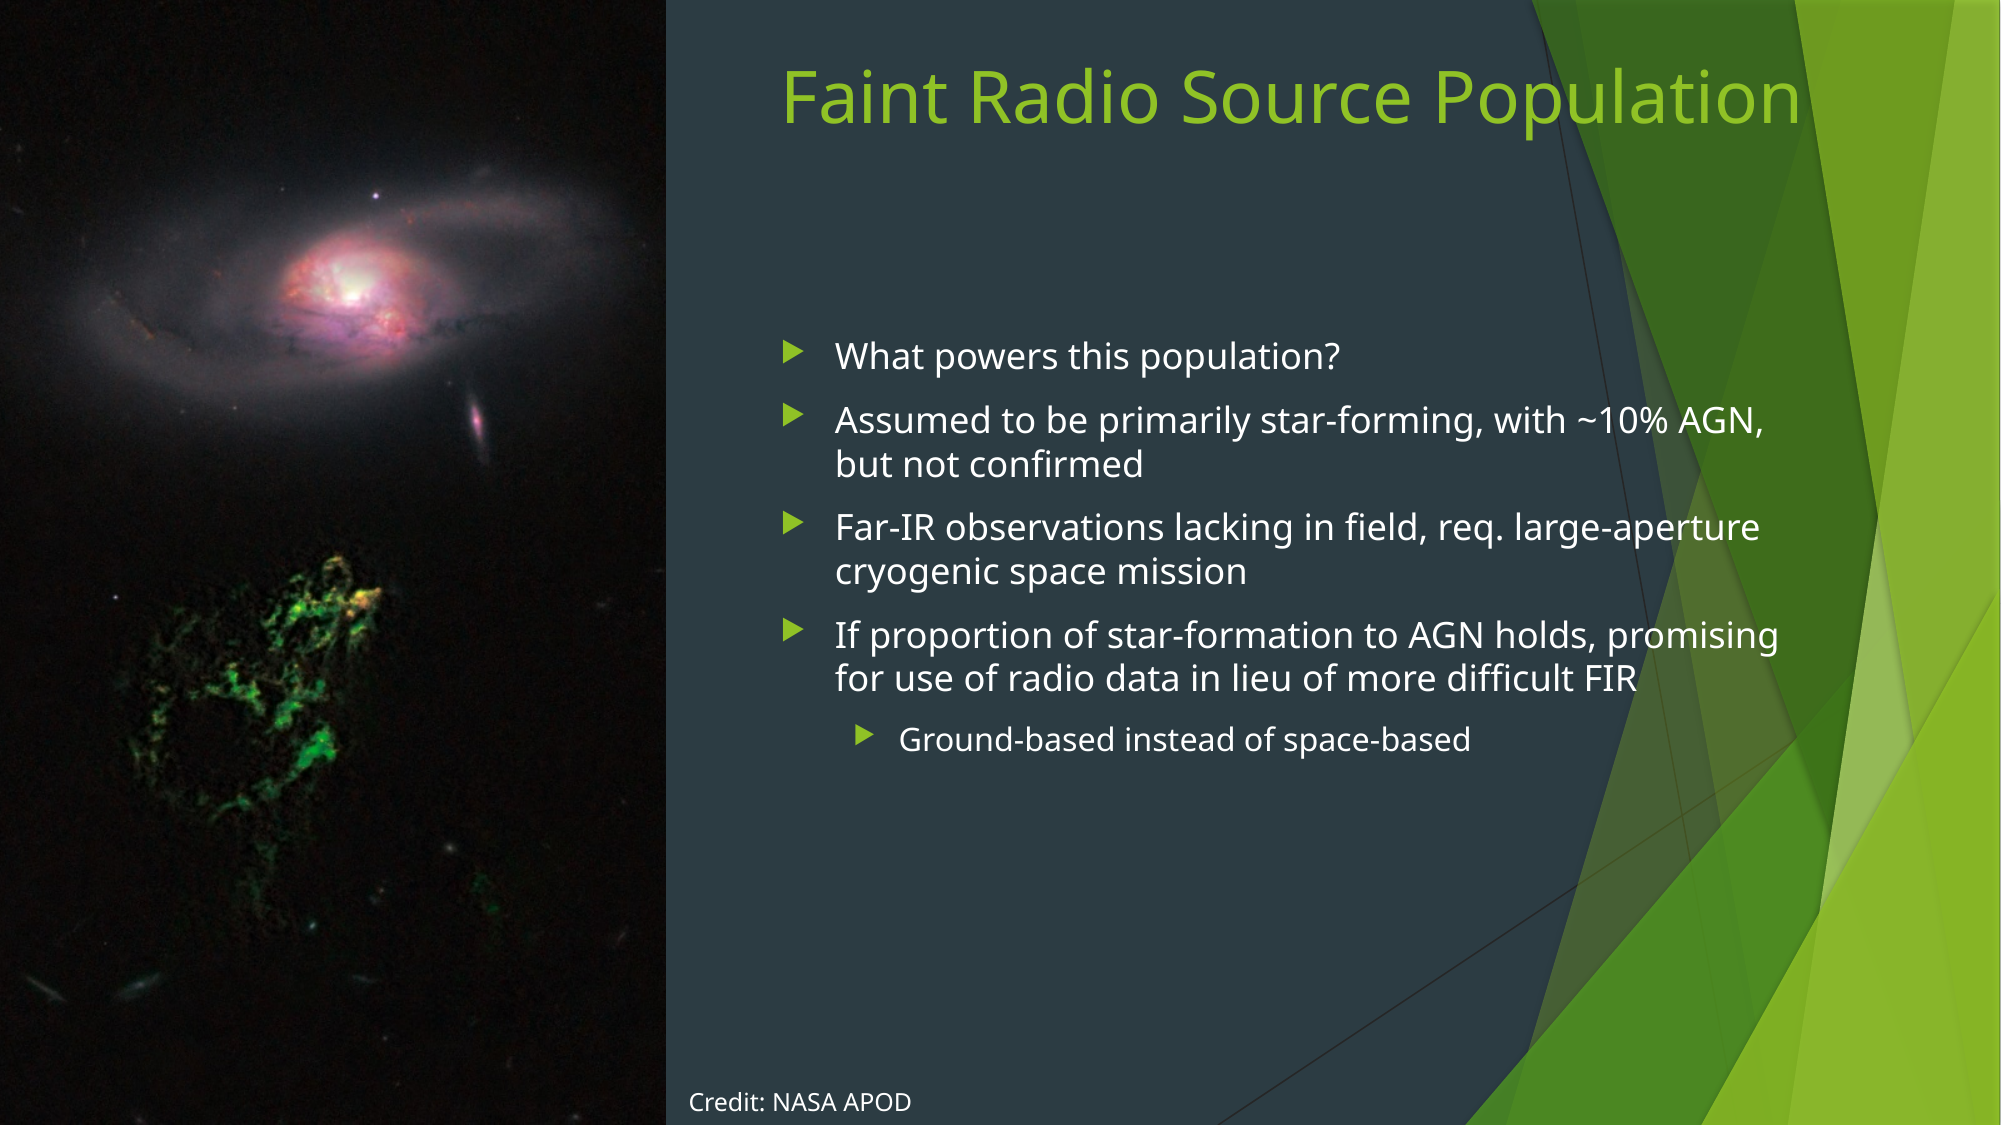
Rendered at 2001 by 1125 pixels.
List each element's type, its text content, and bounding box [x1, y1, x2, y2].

text_box What powers this population? Assumed to be primarily star-forming, with ~10% AGN, but not confirmed Far-IR observations lacking in field, req. large-aperture cryogenic space mission If proportion of star-formation to AGN holds, promising for use of radio data in lieu of more difficult FIR Ground-based instead of space-based [765, 325, 1814, 800]
text_box Credit: NASA APOD [673, 1079, 928, 1125]
picture [0, 0, 667, 1125]
title Faint Radio Source Population [765, 43, 1838, 152]
